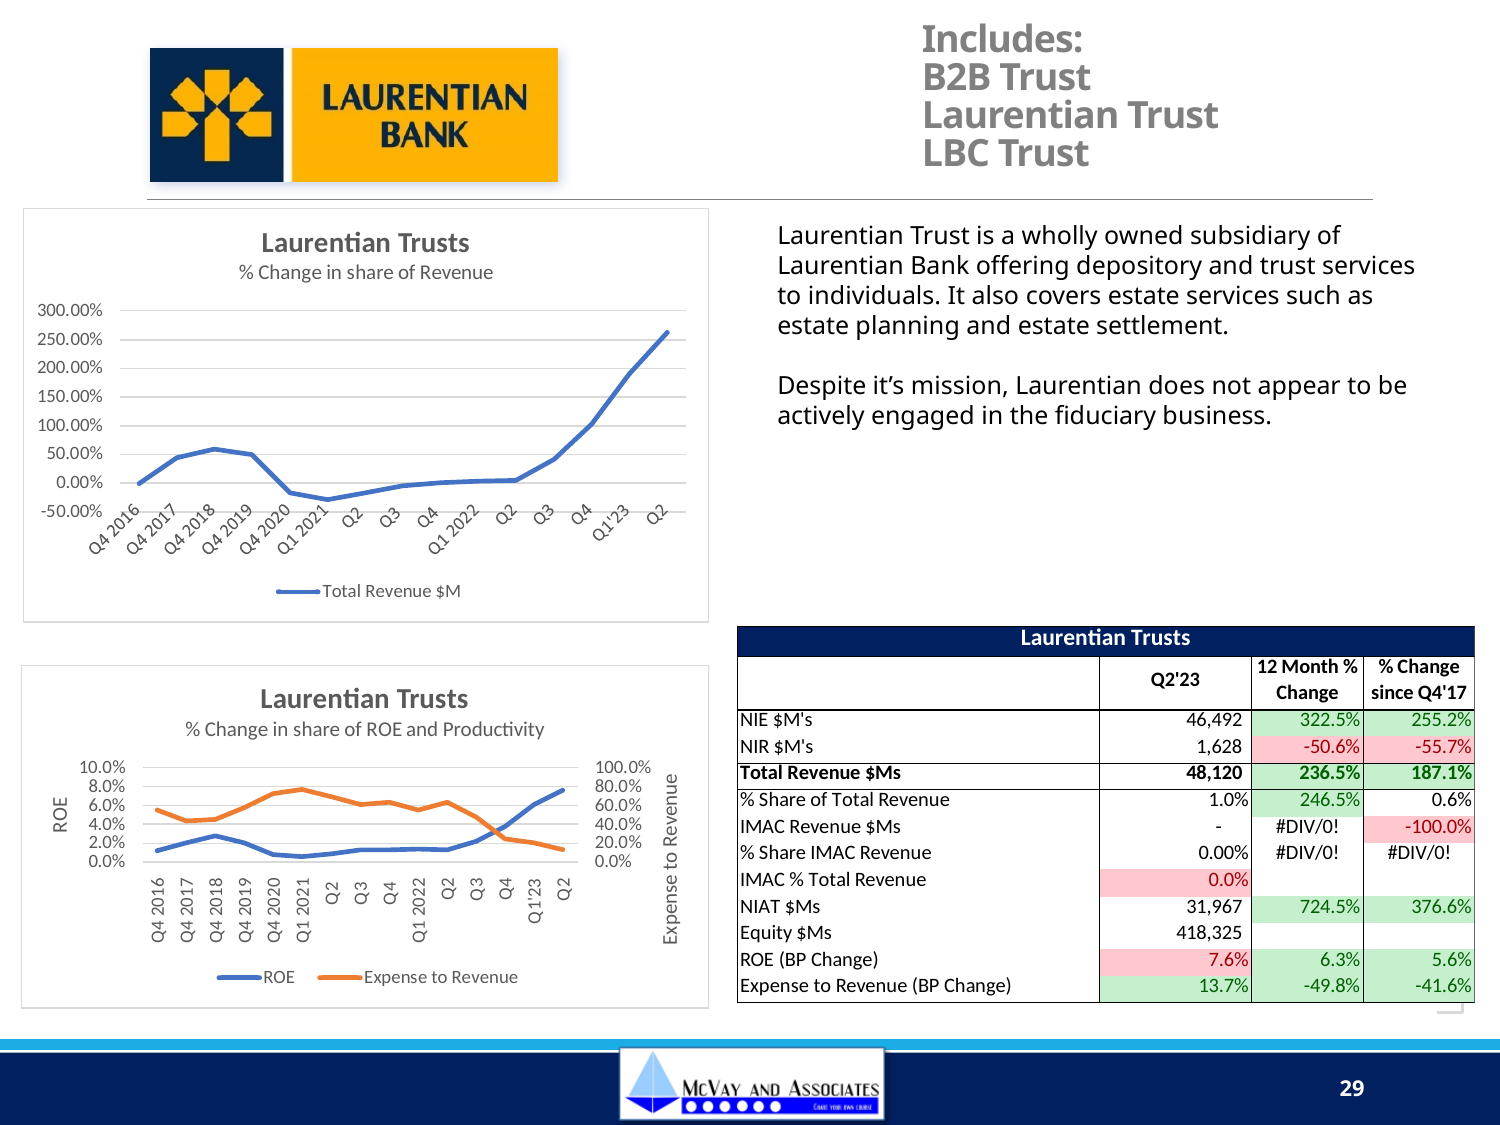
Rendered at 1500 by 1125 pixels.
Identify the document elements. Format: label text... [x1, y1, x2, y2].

title Includes: B2B Trust Laurentian Trust LBC Trust [906, 23, 1500, 183]
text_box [21, 206, 710, 624]
slide_number 29 [1218, 1059, 1380, 1120]
text_box Laurentian Trust is a wholly owned subsidiary of Laurentian Bank offering depository and trust services to individuals. It also covers estate services such as estate planning and estate settlement. Despite it’s mission, Laurentian does not appear to be actively engaged in the fiduciary business. [762, 212, 1459, 437]
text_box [19, 663, 710, 1010]
picture [149, 48, 559, 183]
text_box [736, 625, 1476, 1004]
